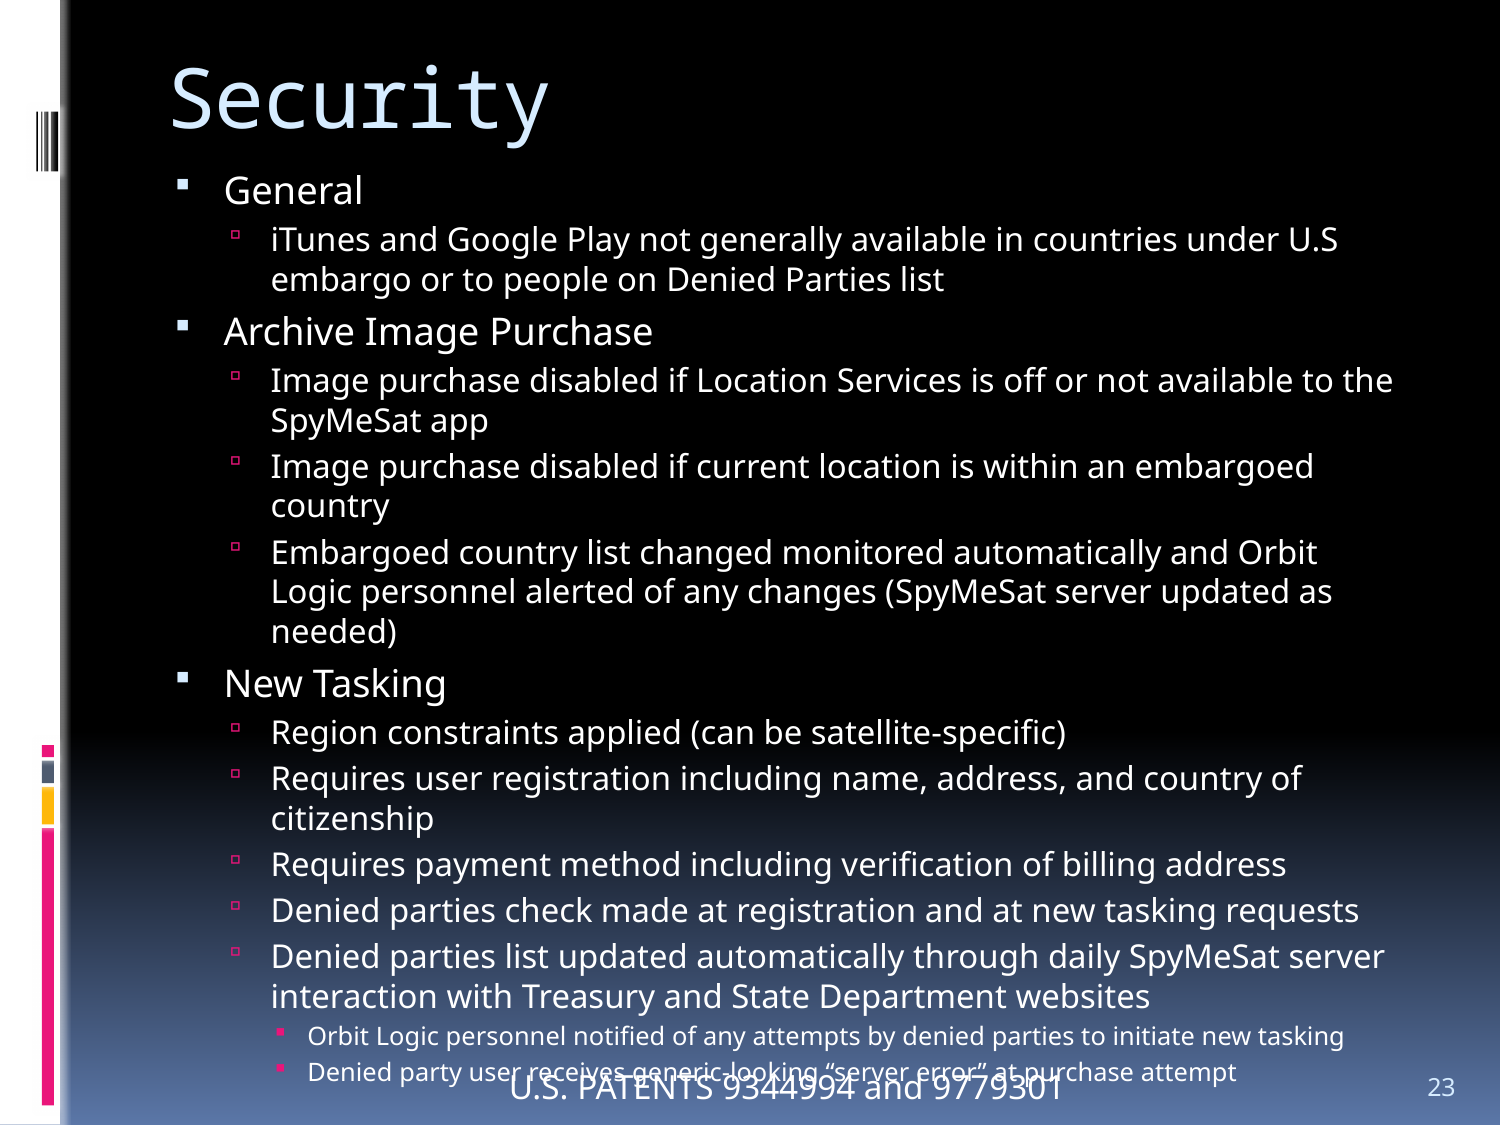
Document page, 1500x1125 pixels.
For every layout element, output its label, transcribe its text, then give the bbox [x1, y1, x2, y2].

slide_number 23 [1412, 1052, 1488, 1113]
title Security [151, 38, 1427, 189]
text_box U.S. PATENTS 9344994 and 9779301 [494, 1058, 1081, 1114]
list General iTunes and Google Play not generally available in countries under U.S embargo or to people on Denied Parties list Archive Image Purchase Image purchase disabled if Location Services is off or not available to the SpyMeSat app Image purchase disabled if current location is within an embargoed country Embargoed country list changed monitored automatically and Orbit Logic personnel alerted of any changes (SpyMeSat server updated as needed) New Tasking Region constraints applied (can be satellite-specific) Requires user registration including name, address, and country of citizenship Requires payment method including verification of billing address Denied parties check made at registration and at new tasking requests Denied parties list updated automatically through daily SpyMeSat server interaction with Treasury and State Department websites Orbit Logic personnel notified of any attempts by denied parties to initiate new tasking Denied party user receives generic-looking “server error” at purchase attempt [150, 159, 1425, 1107]
